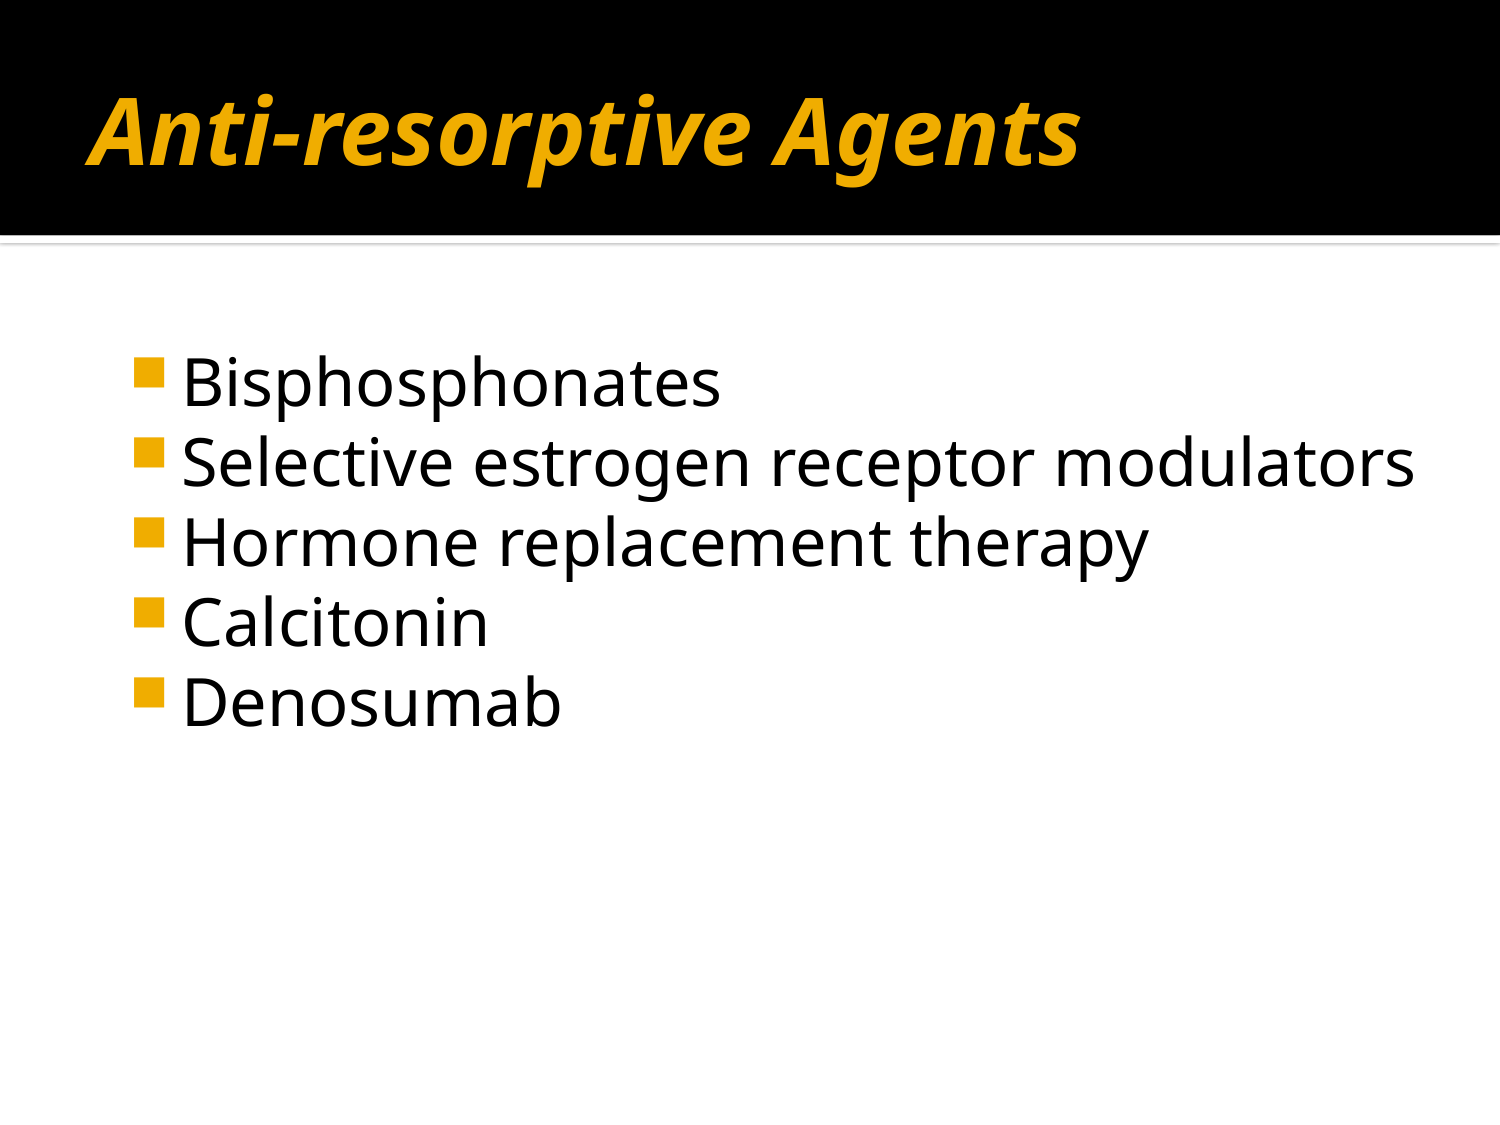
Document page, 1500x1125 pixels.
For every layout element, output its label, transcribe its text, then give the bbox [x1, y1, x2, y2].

list Bisphosphonates Selective estrogen receptor modulators Hormone replacement therapy Calcitonin Denosumab [99, 324, 1450, 1068]
title Anti-resorptive Agents [75, 25, 1425, 231]
